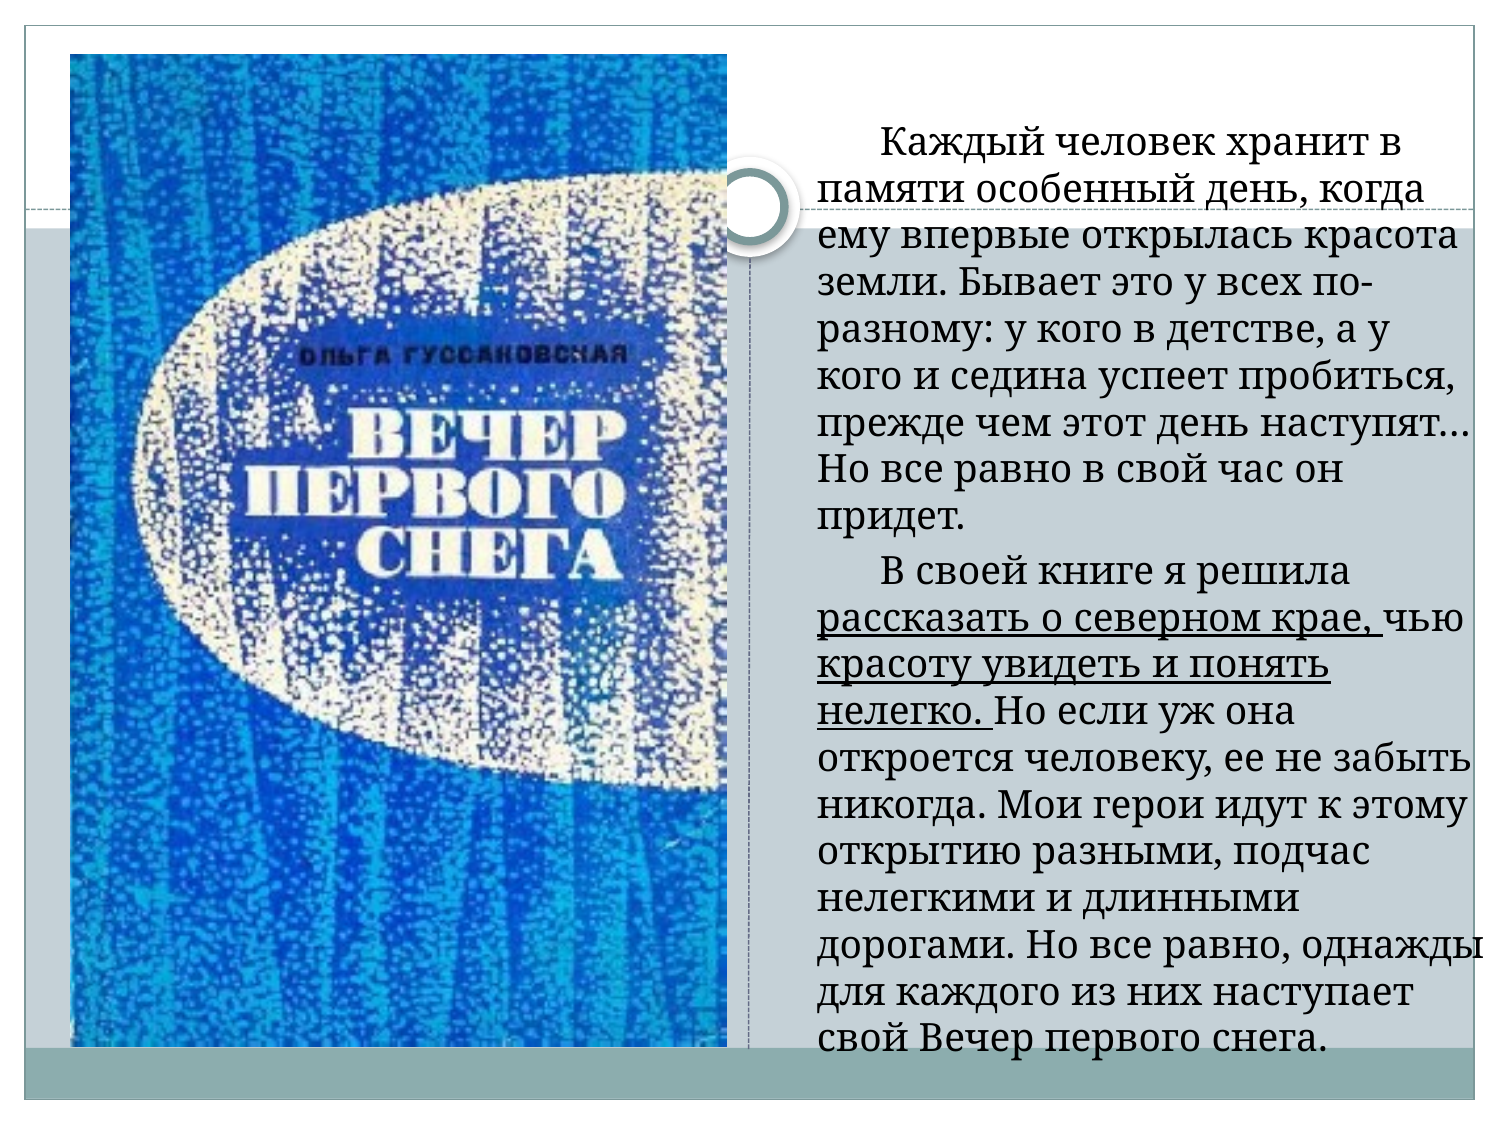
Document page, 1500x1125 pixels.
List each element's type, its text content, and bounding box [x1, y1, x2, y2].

list Каждый человек хранит в памяти особенный день, когда ему впервые открылась красота земли. Бывает это у всех по-разному: у кого в детстве, а у кого и седина успеет пробиться, прежде чем этот день наступят… Но все равно в свой час он придет. В своей книге я решила рассказать о северном крае, чью красоту увидеть и понять нелегко. Но если уж она откроется человеку, ее не забыть никогда. Мои герои идут к этому открытию разными, подчас нелегкими и длинными дорогами. Но все равно, однажды для каждого из них наступает свой Вечер первого снега. [762, 109, 1500, 1125]
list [70, 54, 727, 1048]
